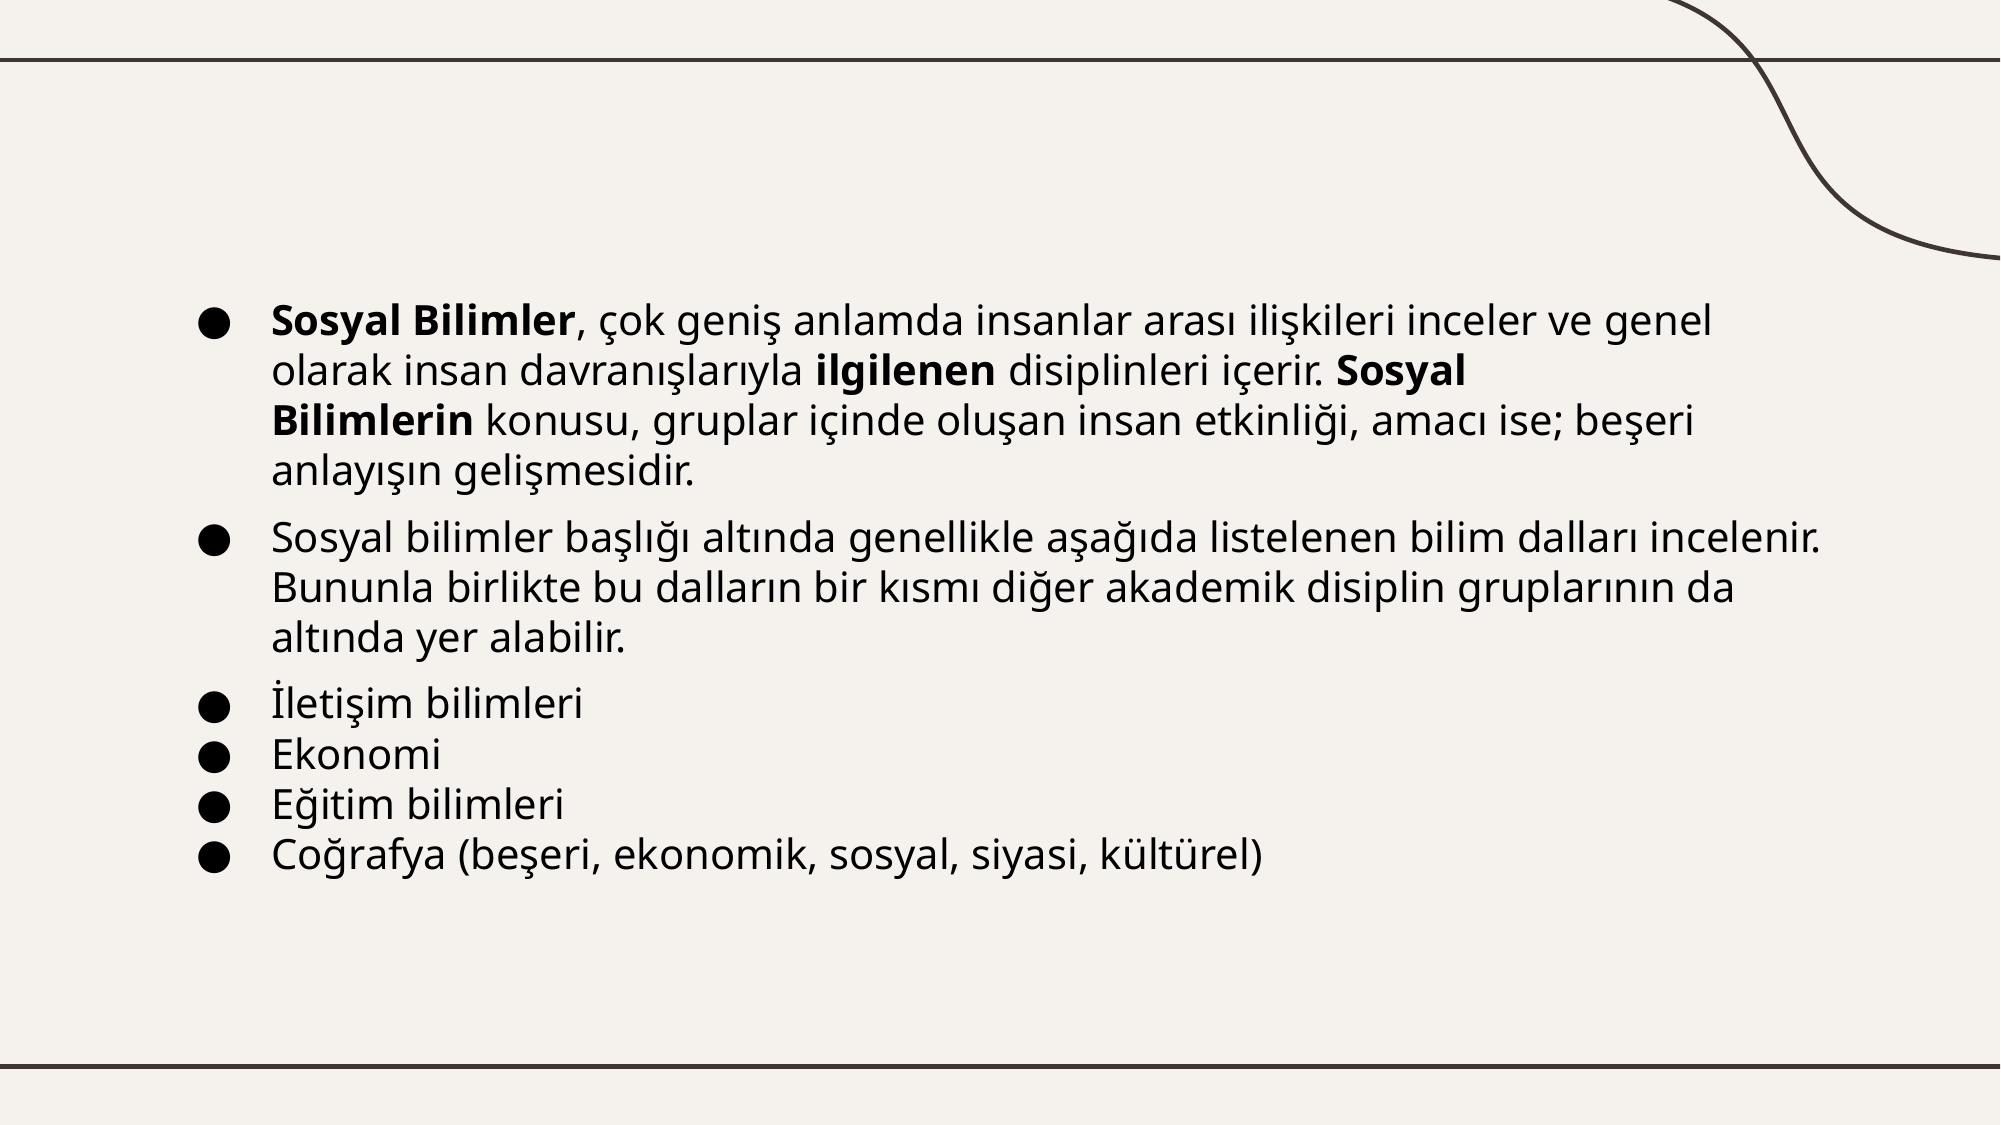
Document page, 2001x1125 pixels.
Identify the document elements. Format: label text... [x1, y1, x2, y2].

list Sosyal Bilimler, çok geniş anlamda insanlar arası ilişkileri inceler ve genel olarak insan davranışlarıyla ilgilenen disiplinleri içerir. Sosyal Bilimlerin konusu, gruplar içinde oluşan insan etkinliği, amacı ise; beşeri anlayışın gelişmesidir. Sosyal bilimler başlığı altında genellikle aşağıda listelenen bilim dalları incelenir. Bununla birlikte bu dalların bir kısmı diğer akademik disiplin gruplarının da altında yer alabilir. İletişim bilimleri Ekonomi Eğitim bilimleri Coğrafya (beşeri, ekonomik, sosyal, siyasi, kültürel) [156, 278, 1844, 1000]
